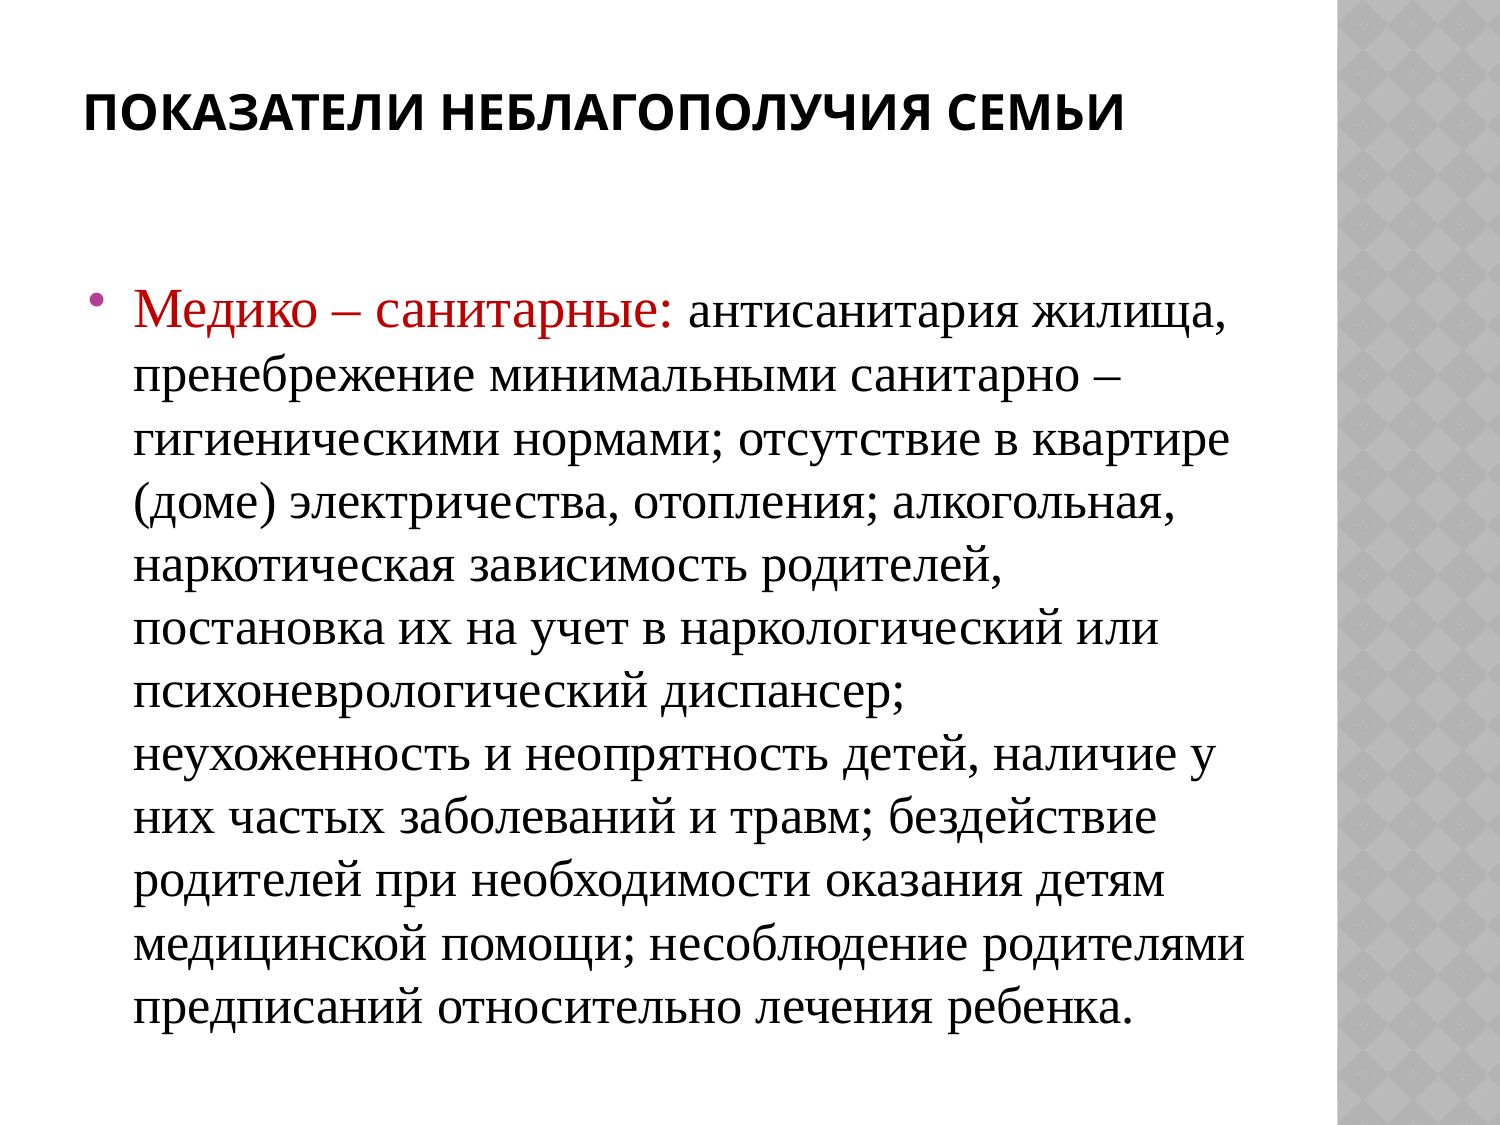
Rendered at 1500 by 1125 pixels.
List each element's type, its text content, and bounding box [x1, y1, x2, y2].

list Медико – санитарные: антисанитария жилища, пренебрежение минимальными санитарно – гигиеническими нормами; отсутствие в квартире (доме) электричества, отопления; алкогольная, наркотическая зависимость родителей, постановка их на учет в наркологический или психоневрологический диспансер; неухоженность и неопрятность детей, наличие у них частых заболеваний и травм; бездействие родителей при необходимости оказания детям медицинской помощи; несоблюдение родителями предписаний относительно лечения ребенка. [75, 264, 1263, 1059]
title Показатели неблагополучия семьи [75, 52, 1263, 141]
